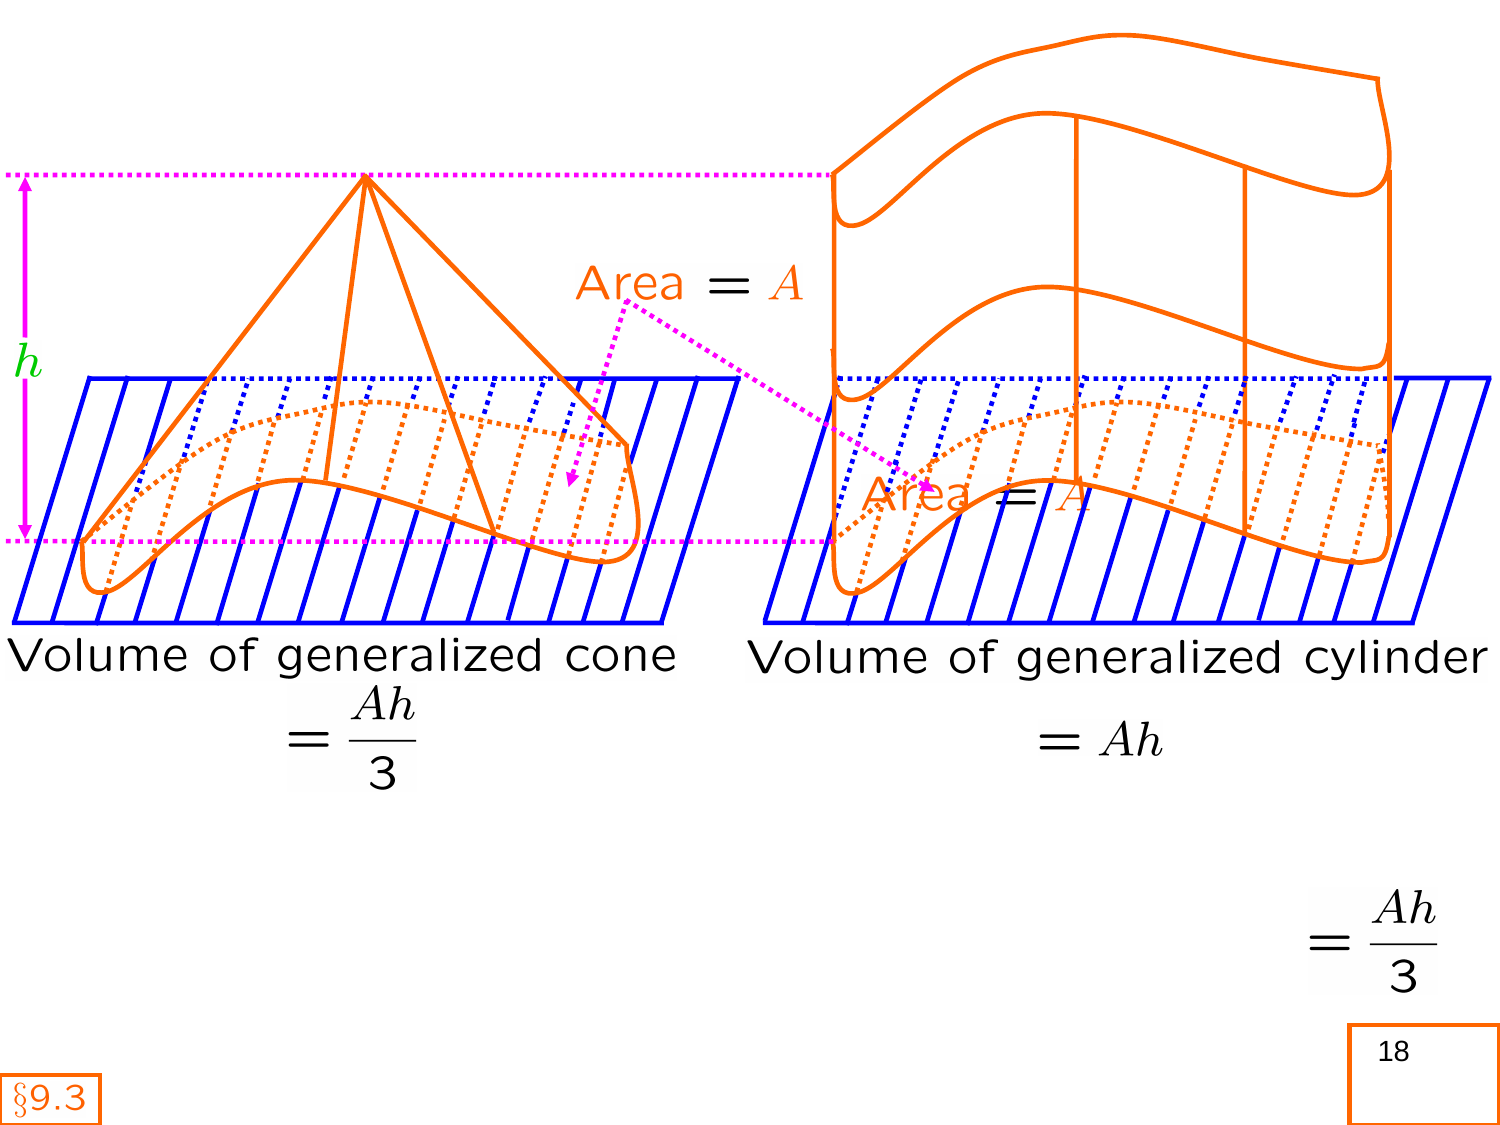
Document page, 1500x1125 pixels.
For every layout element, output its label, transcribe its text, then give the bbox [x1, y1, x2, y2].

text_box [566, 473, 579, 488]
picture [574, 263, 762, 301]
text_box [371, 402, 583, 491]
text_box [371, 447, 639, 563]
text_box [1349, 1025, 1500, 1125]
picture [287, 683, 417, 792]
picture [5, 634, 677, 681]
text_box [762, 33, 1492, 626]
text_box [82, 551, 161, 593]
picture [1308, 887, 1438, 996]
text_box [745, 637, 1488, 756]
slide_number 18 [1074, 1024, 1425, 1103]
text_box [579, 438, 627, 455]
text_box [0, 1074, 100, 1125]
picture [13, 1081, 87, 1119]
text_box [5, 174, 366, 542]
